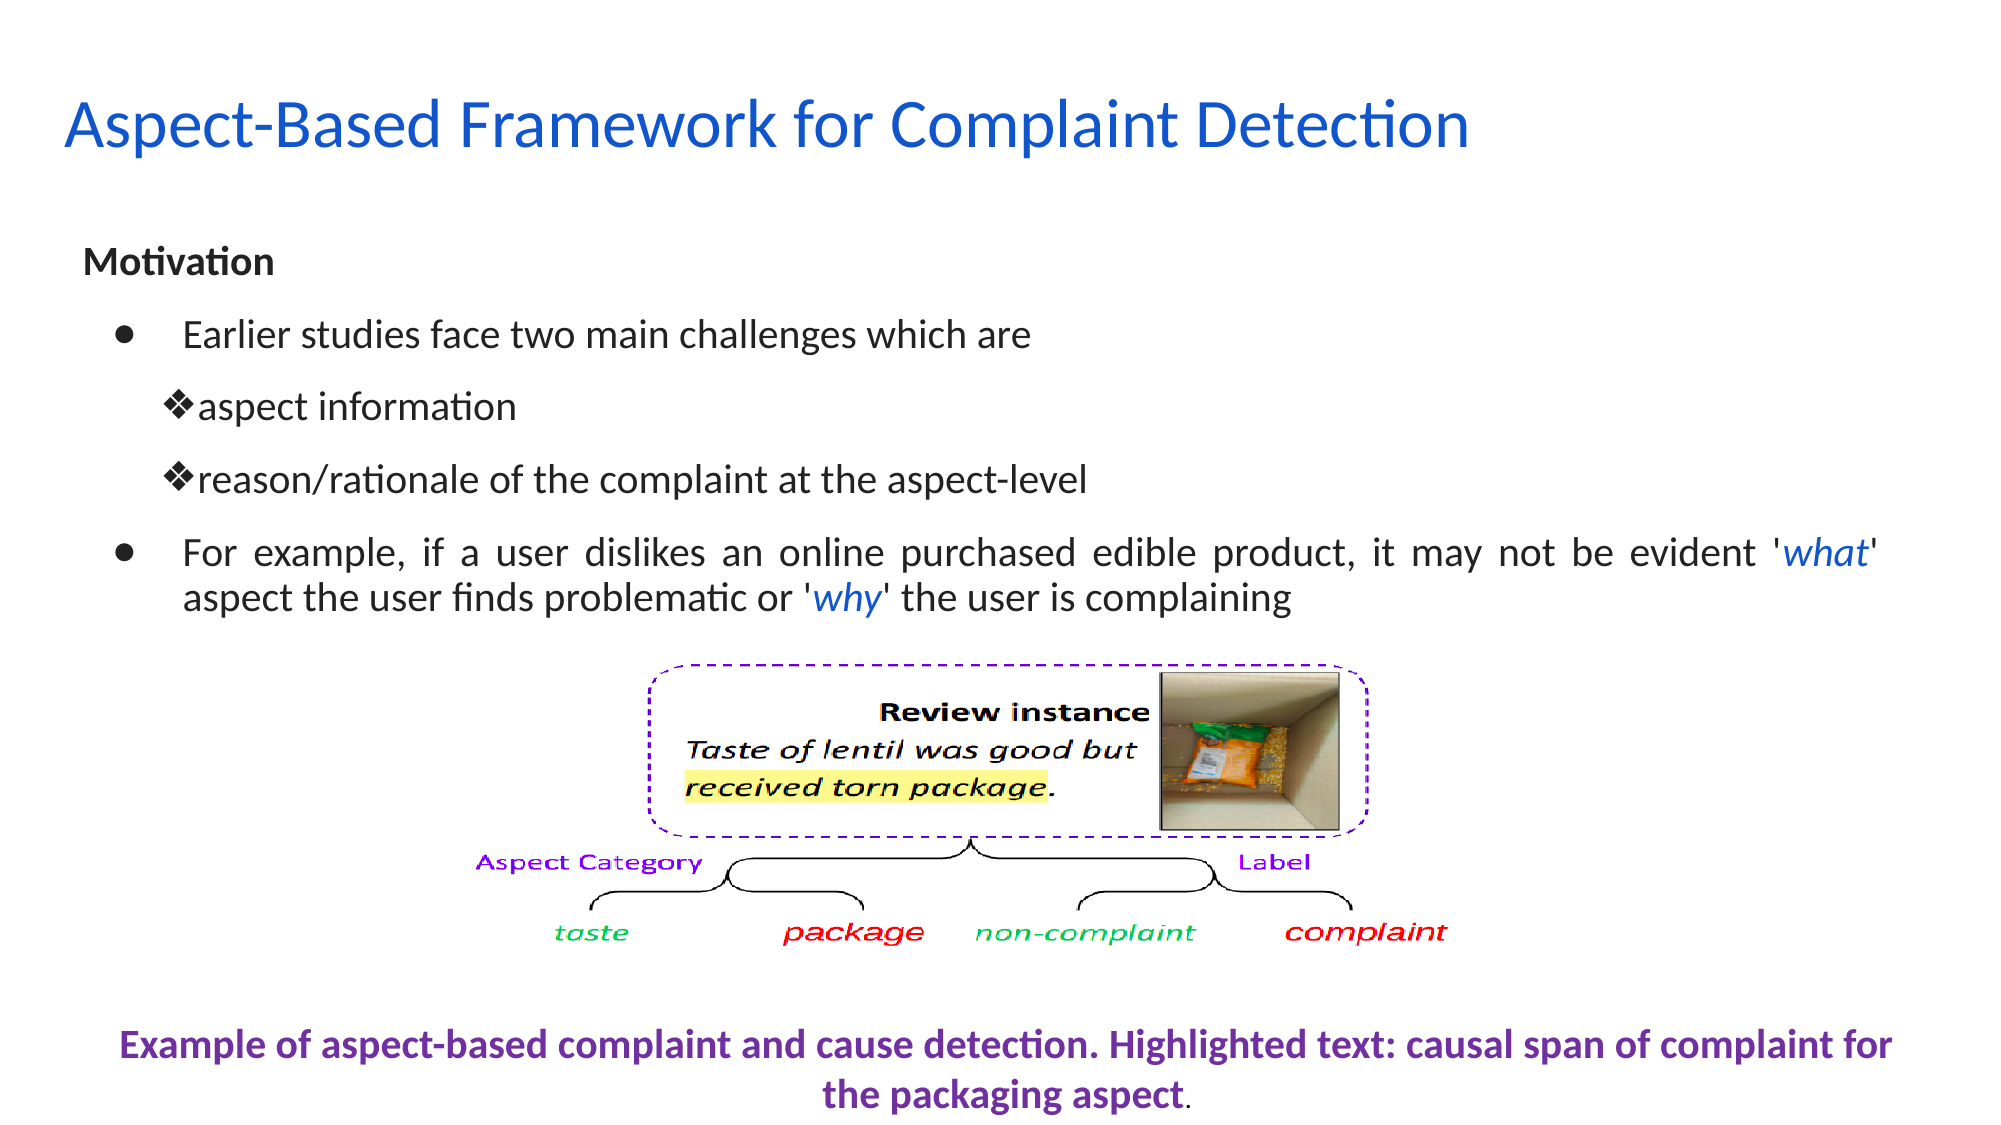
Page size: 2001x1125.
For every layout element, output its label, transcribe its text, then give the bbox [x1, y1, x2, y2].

text_box Example of aspect-based complaint and cause detection. Highlighted text: causal span of complaint for the packaging aspect. [89, 996, 1925, 1059]
text_box Motivation Earlier studies face two main challenges which are aspect information reason/rationale of the complaint at the aspect-level For example, if a user dislikes an online purchased edible product, it may not be evident 'what' aspect the user finds problematic or 'why' the user is complaining [62, 219, 1899, 714]
text_box Aspect-Based Framework for Complaint Detection [48, 66, 2000, 173]
picture [469, 657, 1455, 946]
